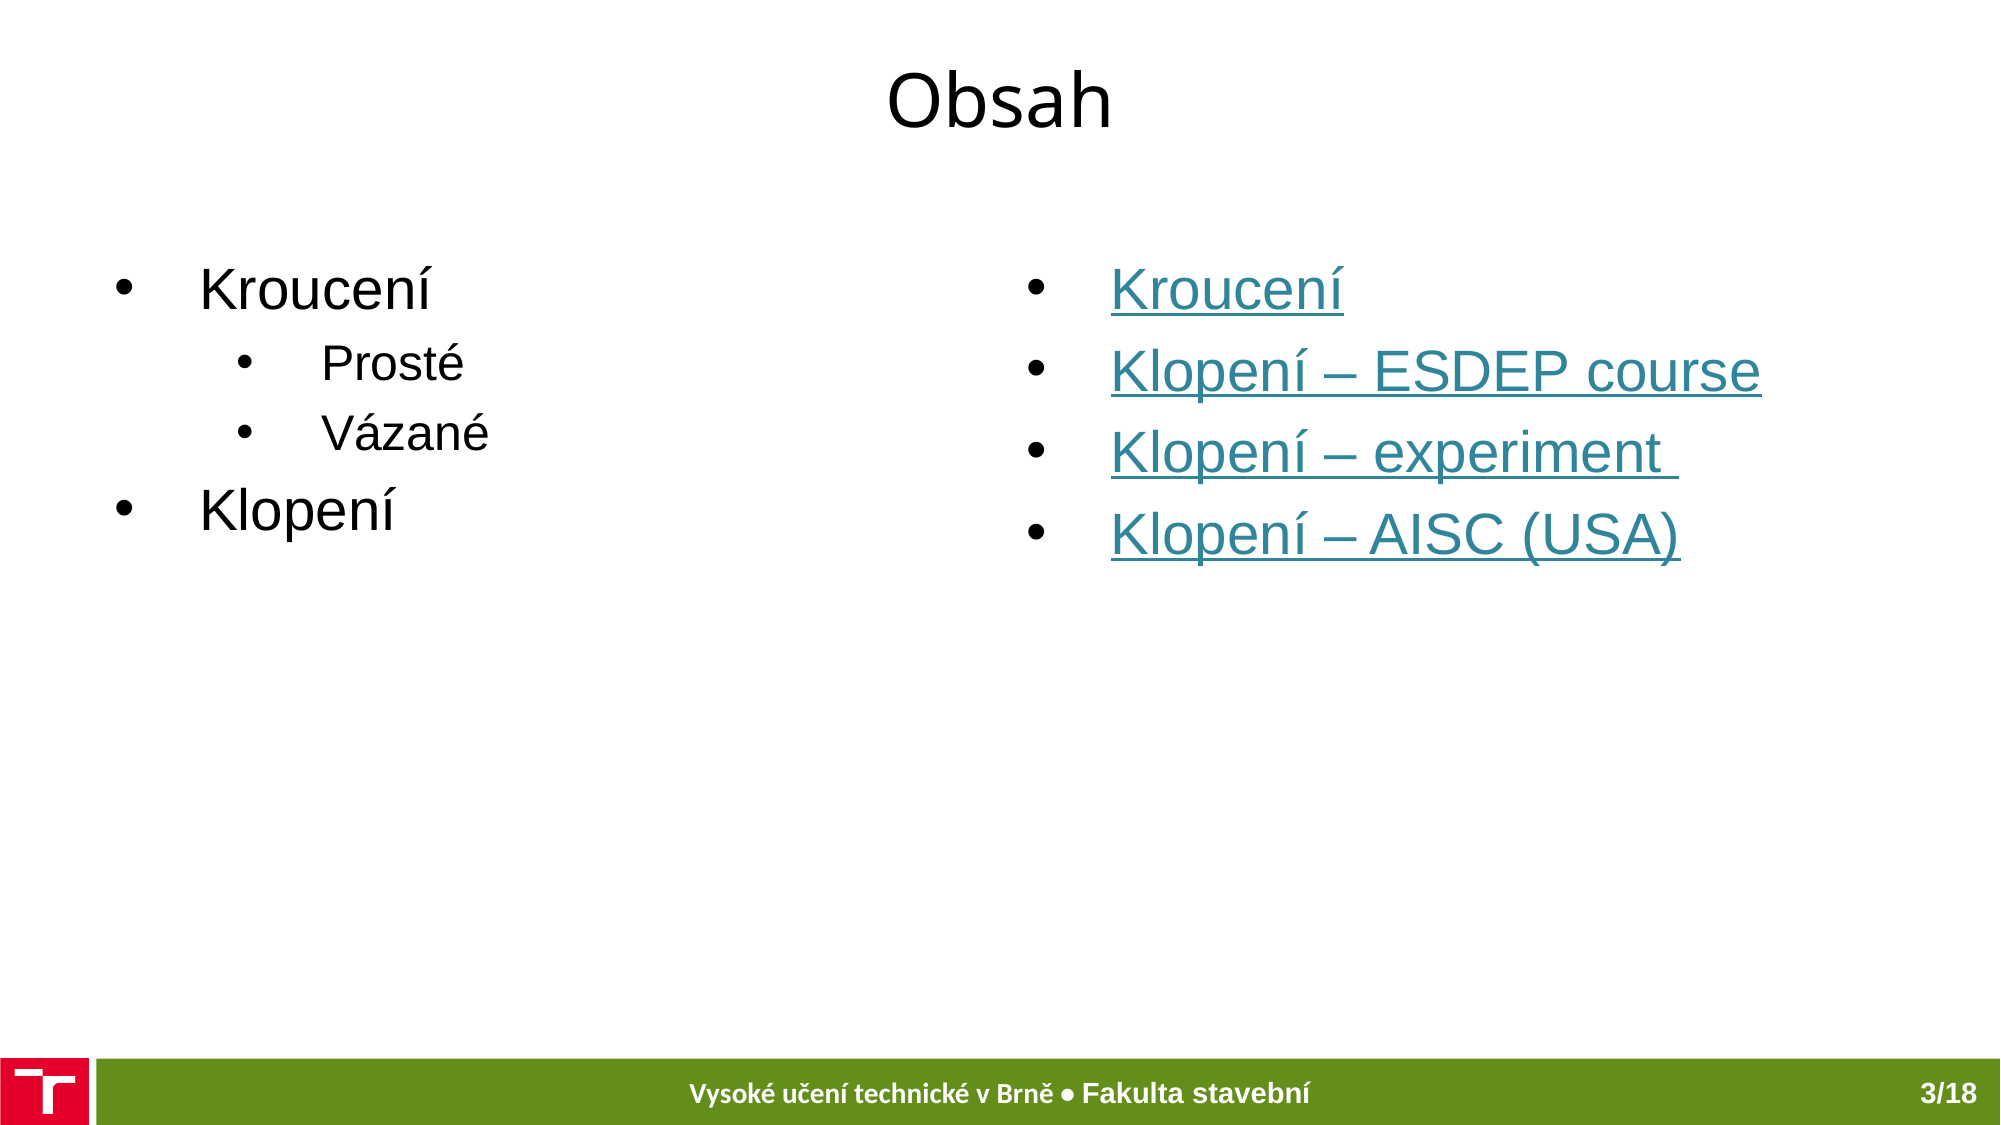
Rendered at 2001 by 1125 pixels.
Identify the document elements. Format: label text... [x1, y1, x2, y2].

list Kroucení Prosté Vázané Klopení [99, 243, 1000, 1005]
text_box Kroucení Klopení – ESDEP course Klopení – experiment Klopení – AISC (USA) [1011, 243, 1912, 1005]
picture [0, 1058, 89, 1125]
title Obsah [99, 45, 1900, 209]
